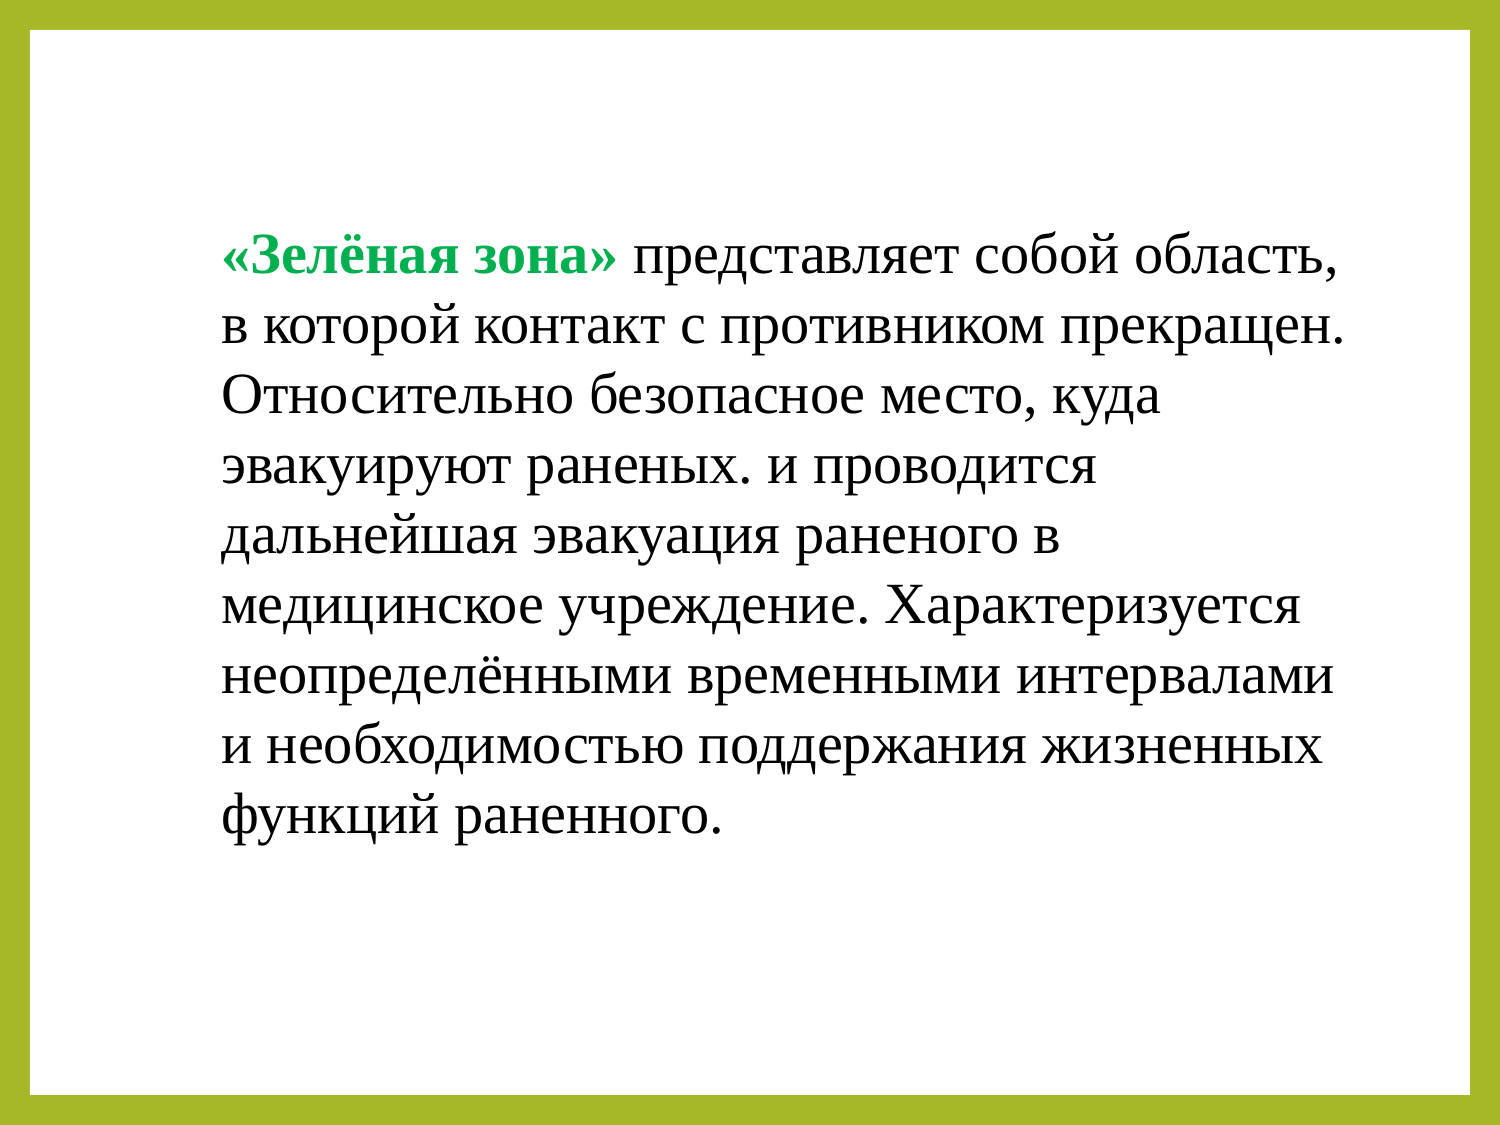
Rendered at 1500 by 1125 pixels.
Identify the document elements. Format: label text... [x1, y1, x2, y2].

text_box «Зелёная зона» представляет собой область, в которой контакт с противником прекращен. Относительно безопасное место, куда эвакуируют раненых. и проводится дальнейшая эвакуация раненого в медицинское учреждение. Характеризуется неопределёнными временными интервалами и необходимостью поддержания жизненных функций раненного. [206, 208, 1365, 853]
